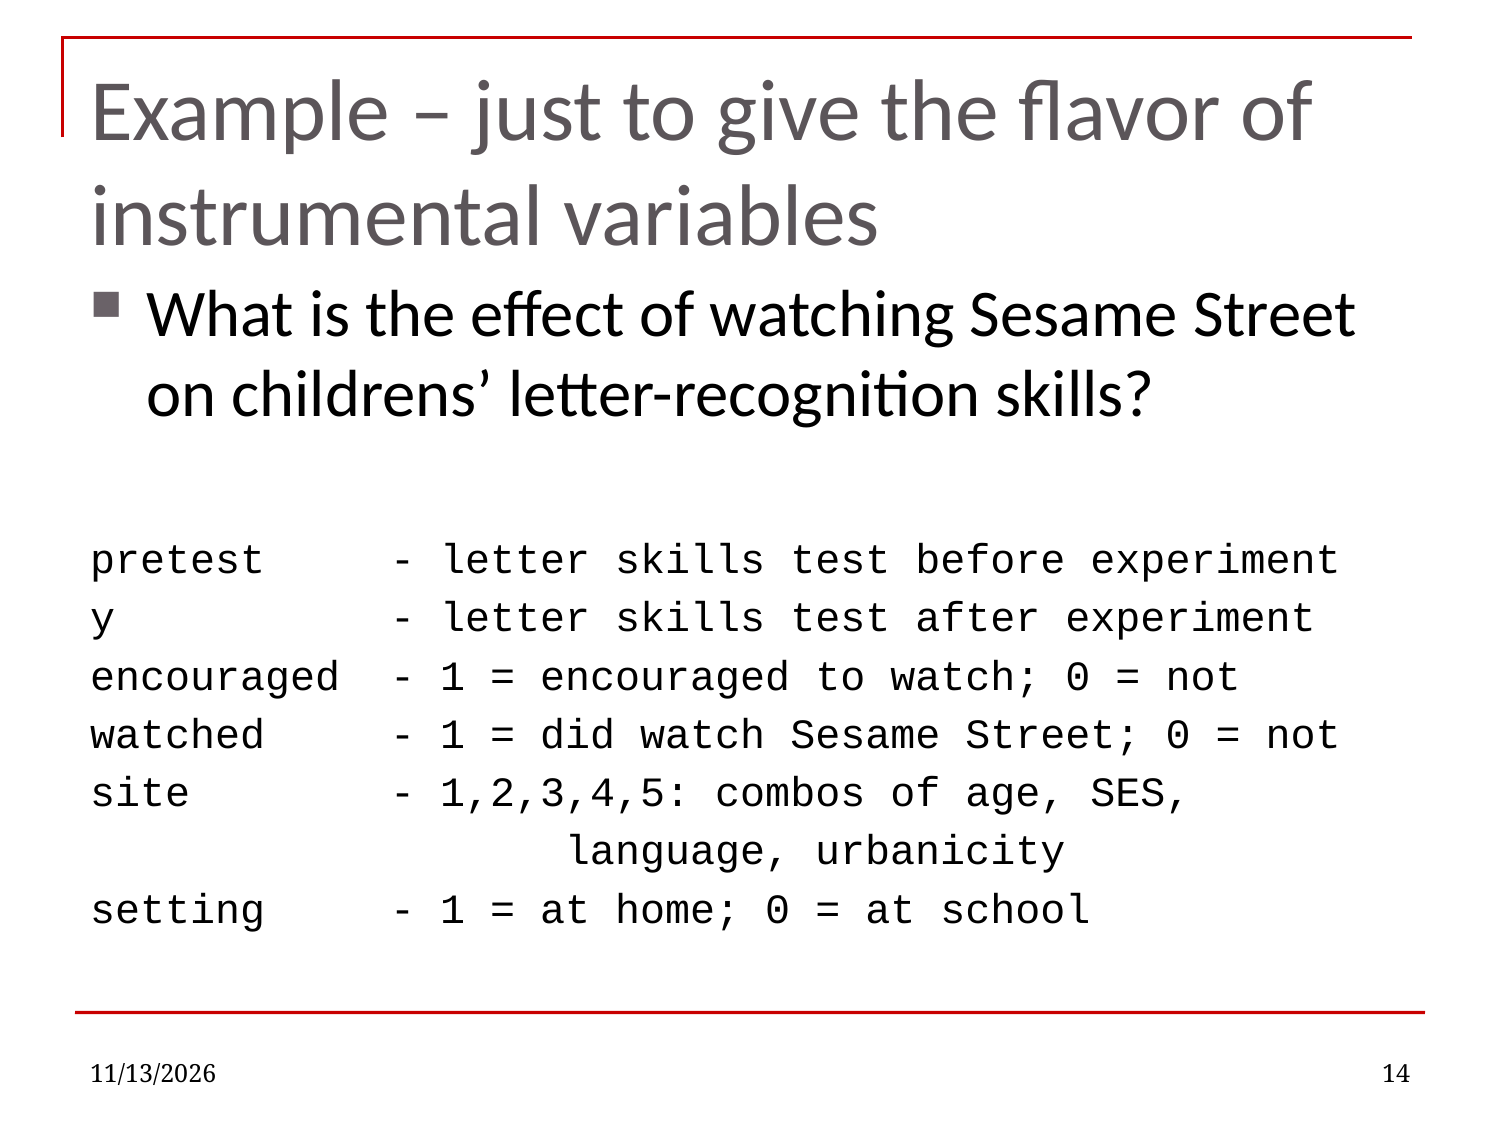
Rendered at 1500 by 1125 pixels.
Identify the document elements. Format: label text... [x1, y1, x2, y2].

slide_number 14 [1074, 1024, 1425, 1100]
title Example – just to give the flavor of instrumental variables [75, 45, 1425, 233]
list What is the effect of watching Sesame Street on childrens’ letter-recognition skills? pretest - letter skills test before experiment y - letter skills test after experiment encouraged - 1 = encouraged to watch; 0 = not watched - 1 = did watch Sesame Street; 0 = not site - 1,2,3,4,5: combos of age, SES, language, urbanicity setting - 1 = at home; 0 = at school [75, 262, 1425, 1006]
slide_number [75, 1024, 425, 1100]
